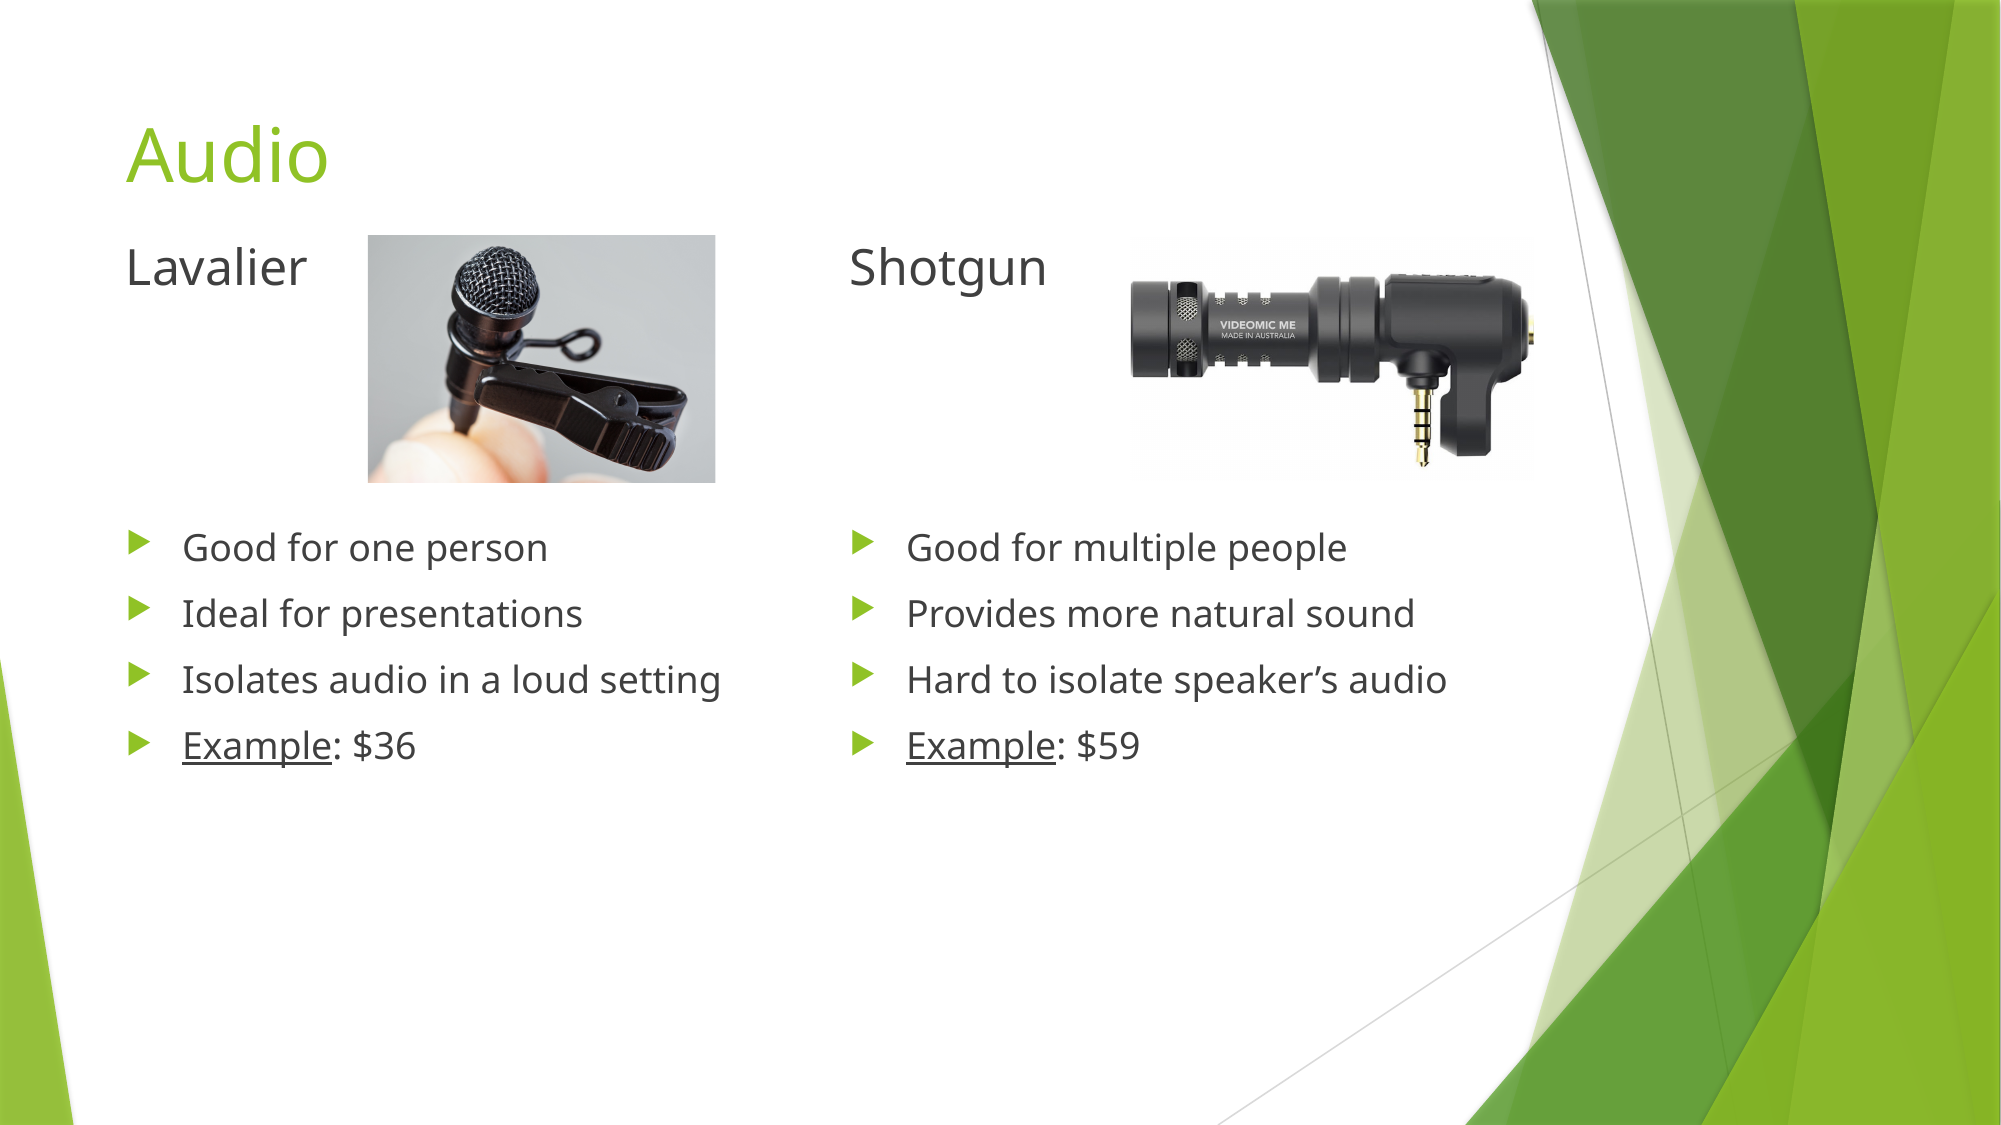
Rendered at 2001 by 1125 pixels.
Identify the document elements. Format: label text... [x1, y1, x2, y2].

picture [367, 235, 716, 483]
title Audio [111, 99, 1522, 317]
list Good for multiple people Provides more natural sound Hard to isolate speaker’s audio Example: $59 [834, 516, 1522, 1059]
list Shotgun [834, 208, 1522, 303]
list Good for one person Ideal for presentations Isolates audio in a loud setting Example: $36 [110, 516, 798, 1059]
picture [1130, 237, 1535, 481]
list Lavalier [110, 208, 798, 303]
